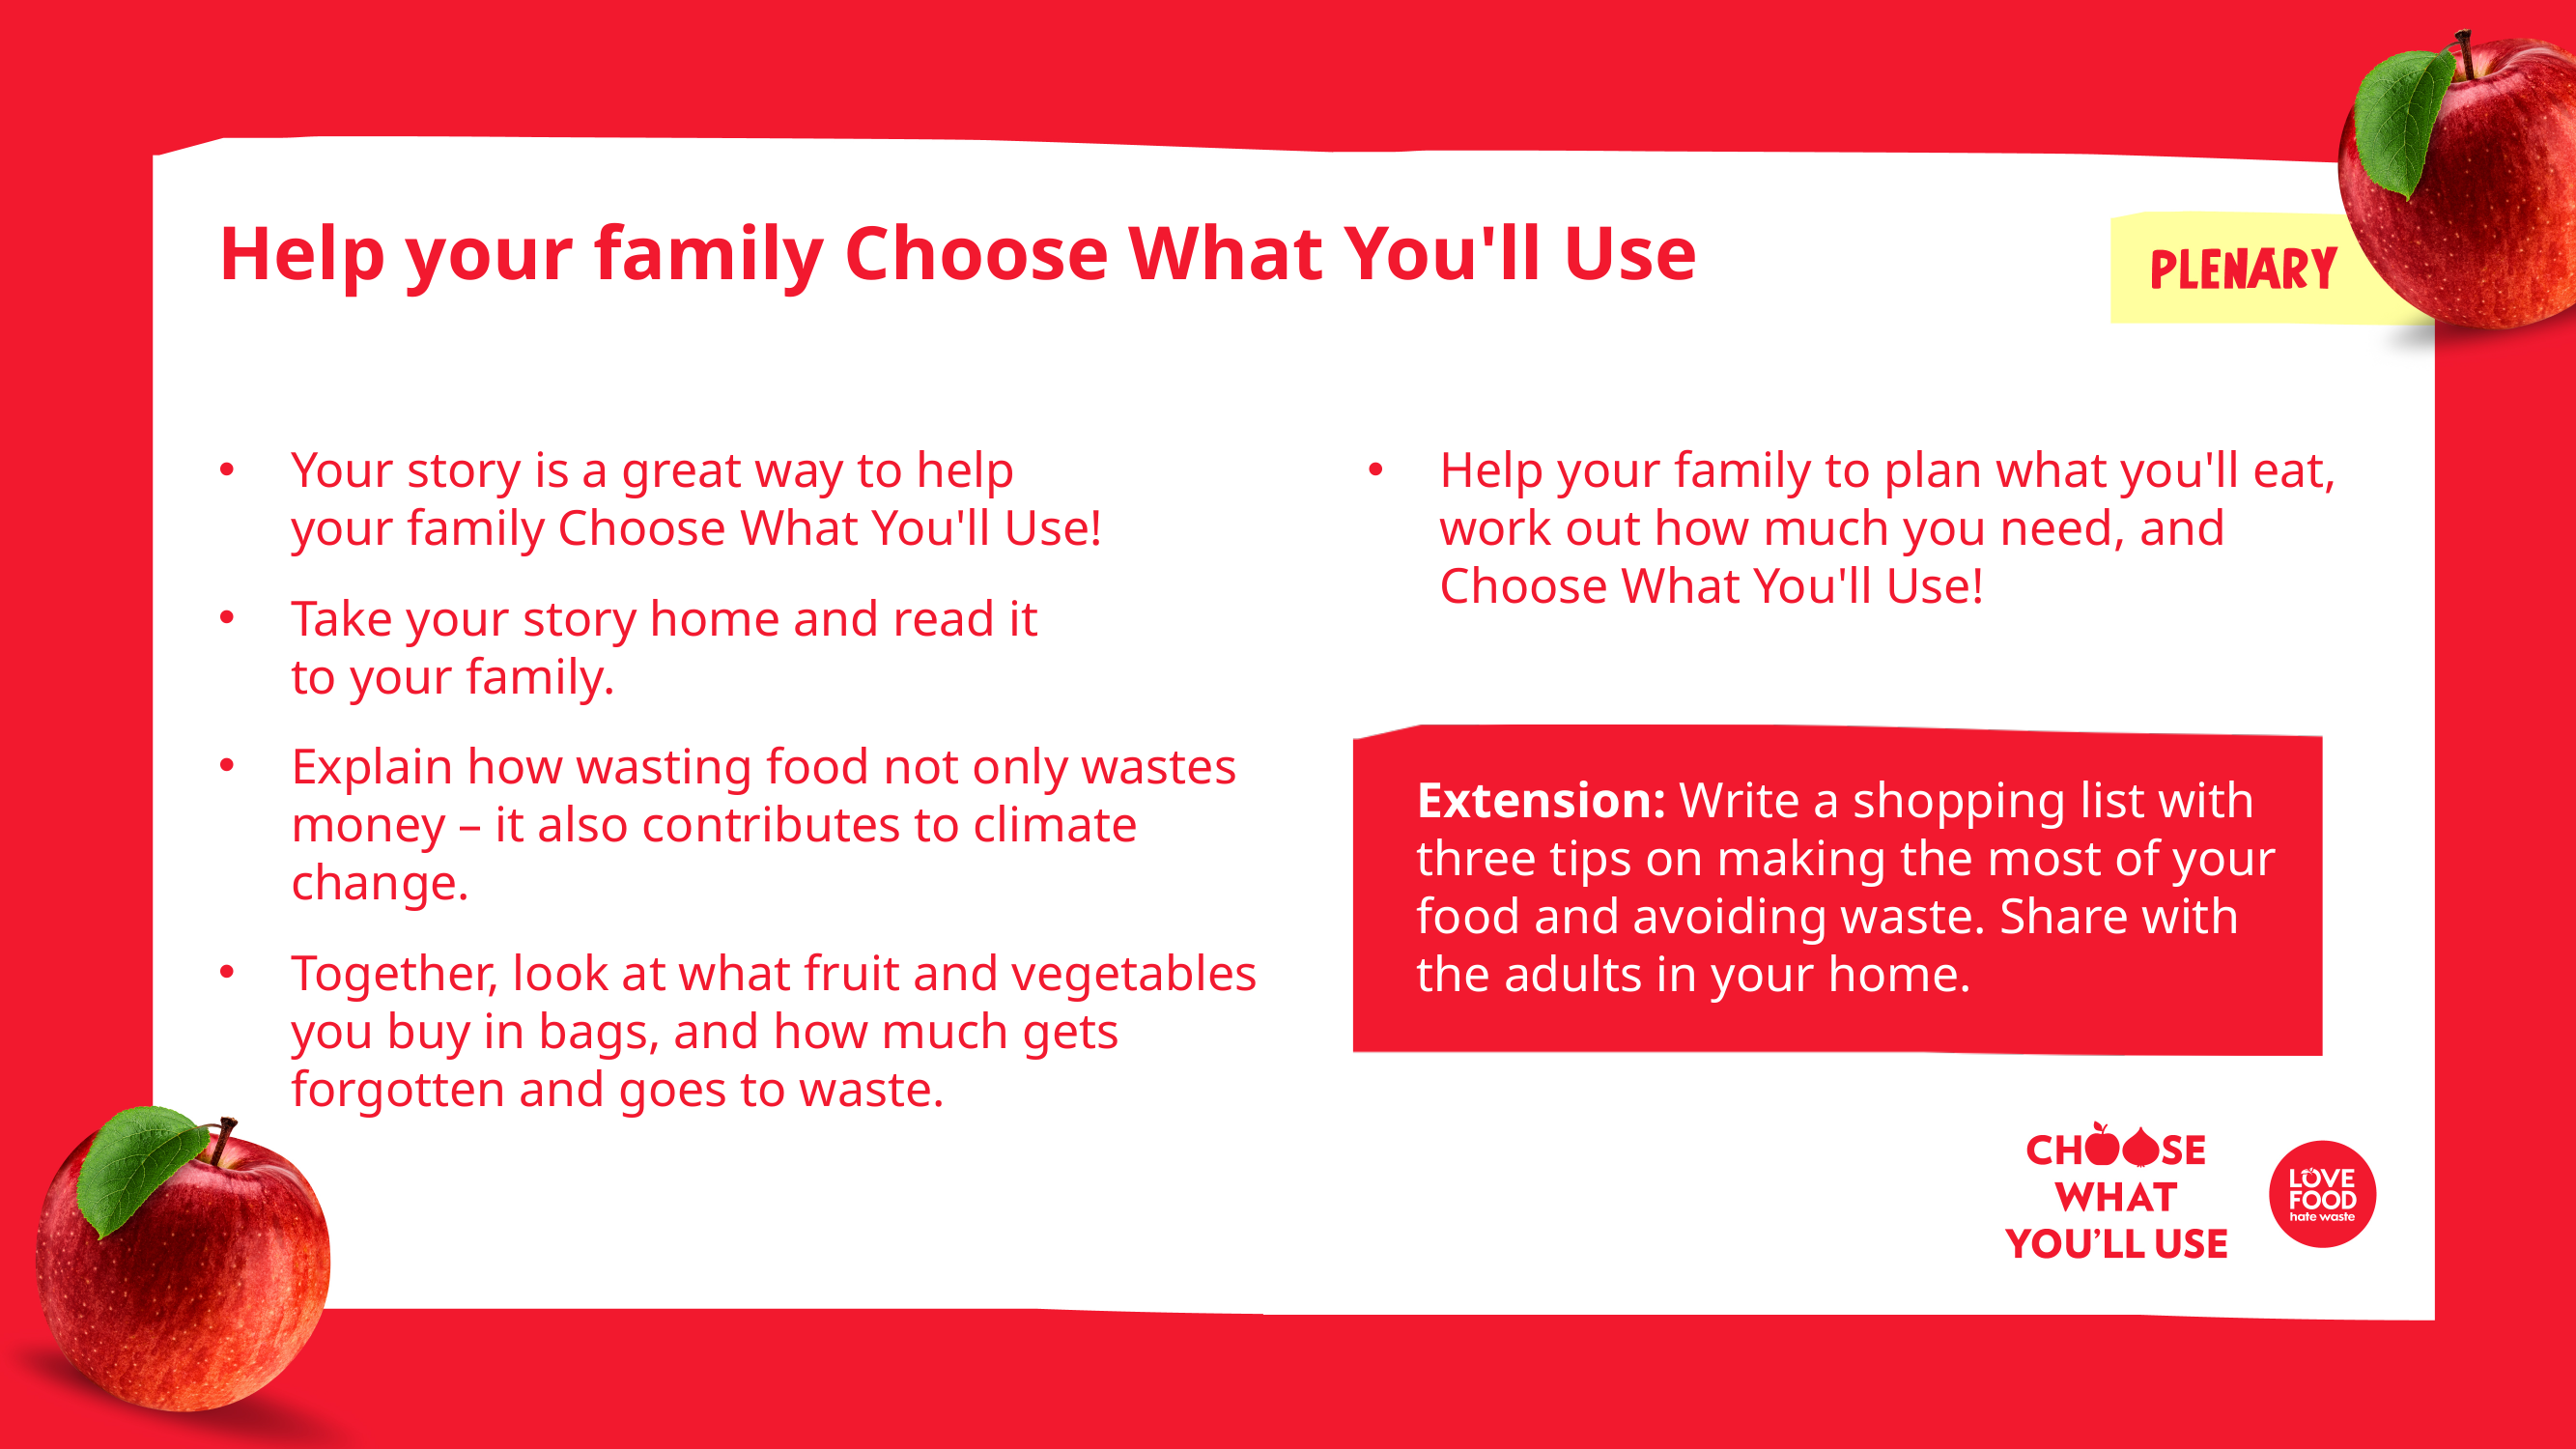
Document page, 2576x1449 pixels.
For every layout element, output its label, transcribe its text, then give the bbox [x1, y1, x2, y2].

title Help your family Choose What You'll Use [204, 209, 1985, 357]
picture [0, 0, 2576, 1449]
list Help your family to plan what you'll eat, work out how much you need, and Choose What You'll Use! [1352, 432, 2372, 674]
list Your story is a great way to help your family Choose What You'll Use! Take your story home and read it to your family. Explain how wasting food not only wastes money – it also contributes to climate change. Together, look at what fruit and vegetables you buy in bags, and how much gets forgotten and goes to waste. [204, 432, 1288, 1267]
